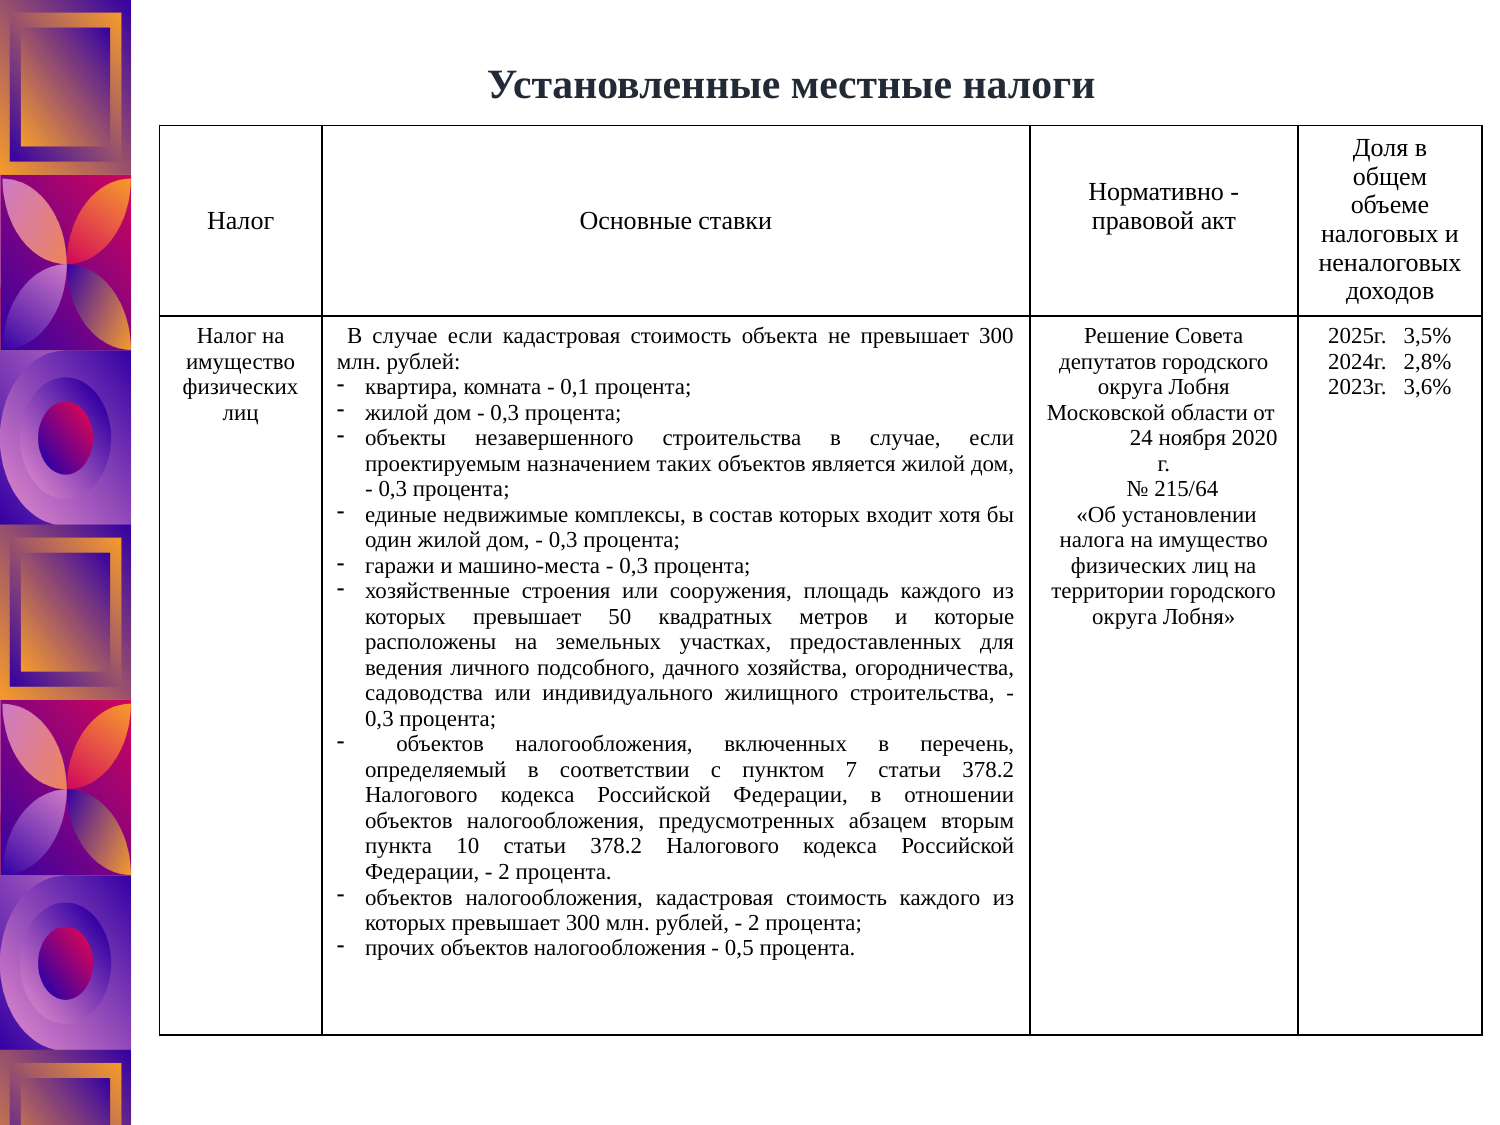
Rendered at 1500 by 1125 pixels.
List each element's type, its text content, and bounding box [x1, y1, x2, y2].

table_header Доля в общем объеме налоговых и неналоговых доходов [1299, 126, 1481, 315]
table_cell 2025г. 3,5% 2024г. 2,8% 2023г. 3,6% [1299, 317, 1481, 1034]
table_header Основные ставки [323, 126, 1029, 315]
table_header Налог [160, 126, 321, 315]
table_cell Решение Совета депутатов городского округа Лобня Московской области от 24 ноября 2020 г. № 215/64 «Об установлении налога на имущество физических лиц на территории городского округа Лобня» [1031, 317, 1297, 1034]
picture [0, 0, 1500, 1125]
table_cell Налог на имущество физических лиц [160, 317, 321, 1034]
title Установленные местные налоги [371, 26, 1211, 125]
table_header Нормативно -правовой акт [1031, 126, 1297, 315]
table_cell В случае если кадастровая стоимость объекта не превышает 300 млн. рублей: квартира, комната - 0,1 процента; жилой дом - 0,3 процента; объекты незавершенного строительства в случае, если проектируемым назначением таких объектов является жилой дом, - 0,3 процента; единые недвижимые комплексы, в состав которых входит хотя бы один жилой дом, - 0,3 процента; гаражи и машино-места - 0,3 процента; хозяйственные строения или сооружения, площадь каждого из которых превышает 50 квадратных метров и которые расположены на земельных участках, предоставленных для ведения личного подсобного, дачного хозяйства, огородничества, садоводства или индивидуального жилищного строительства, - 0,3 процента; объектов налогообложения, включенных в перечень, определяемый в соответствии с пунктом 7 статьи 378.2 Налогового кодекса Российской Федерации, в отношении объектов налогообложения, предусмотренных абзацем вторым пункта 10 статьи 378.2 Налогового кодекса Российской Федерации, - 2 процента. объектов налогообложения, кадастровая стоимость каждого из которых превышает 300 млн. рублей, - 2 процента; прочих объектов налогообложения - 0,5 процента. [323, 317, 1029, 1034]
